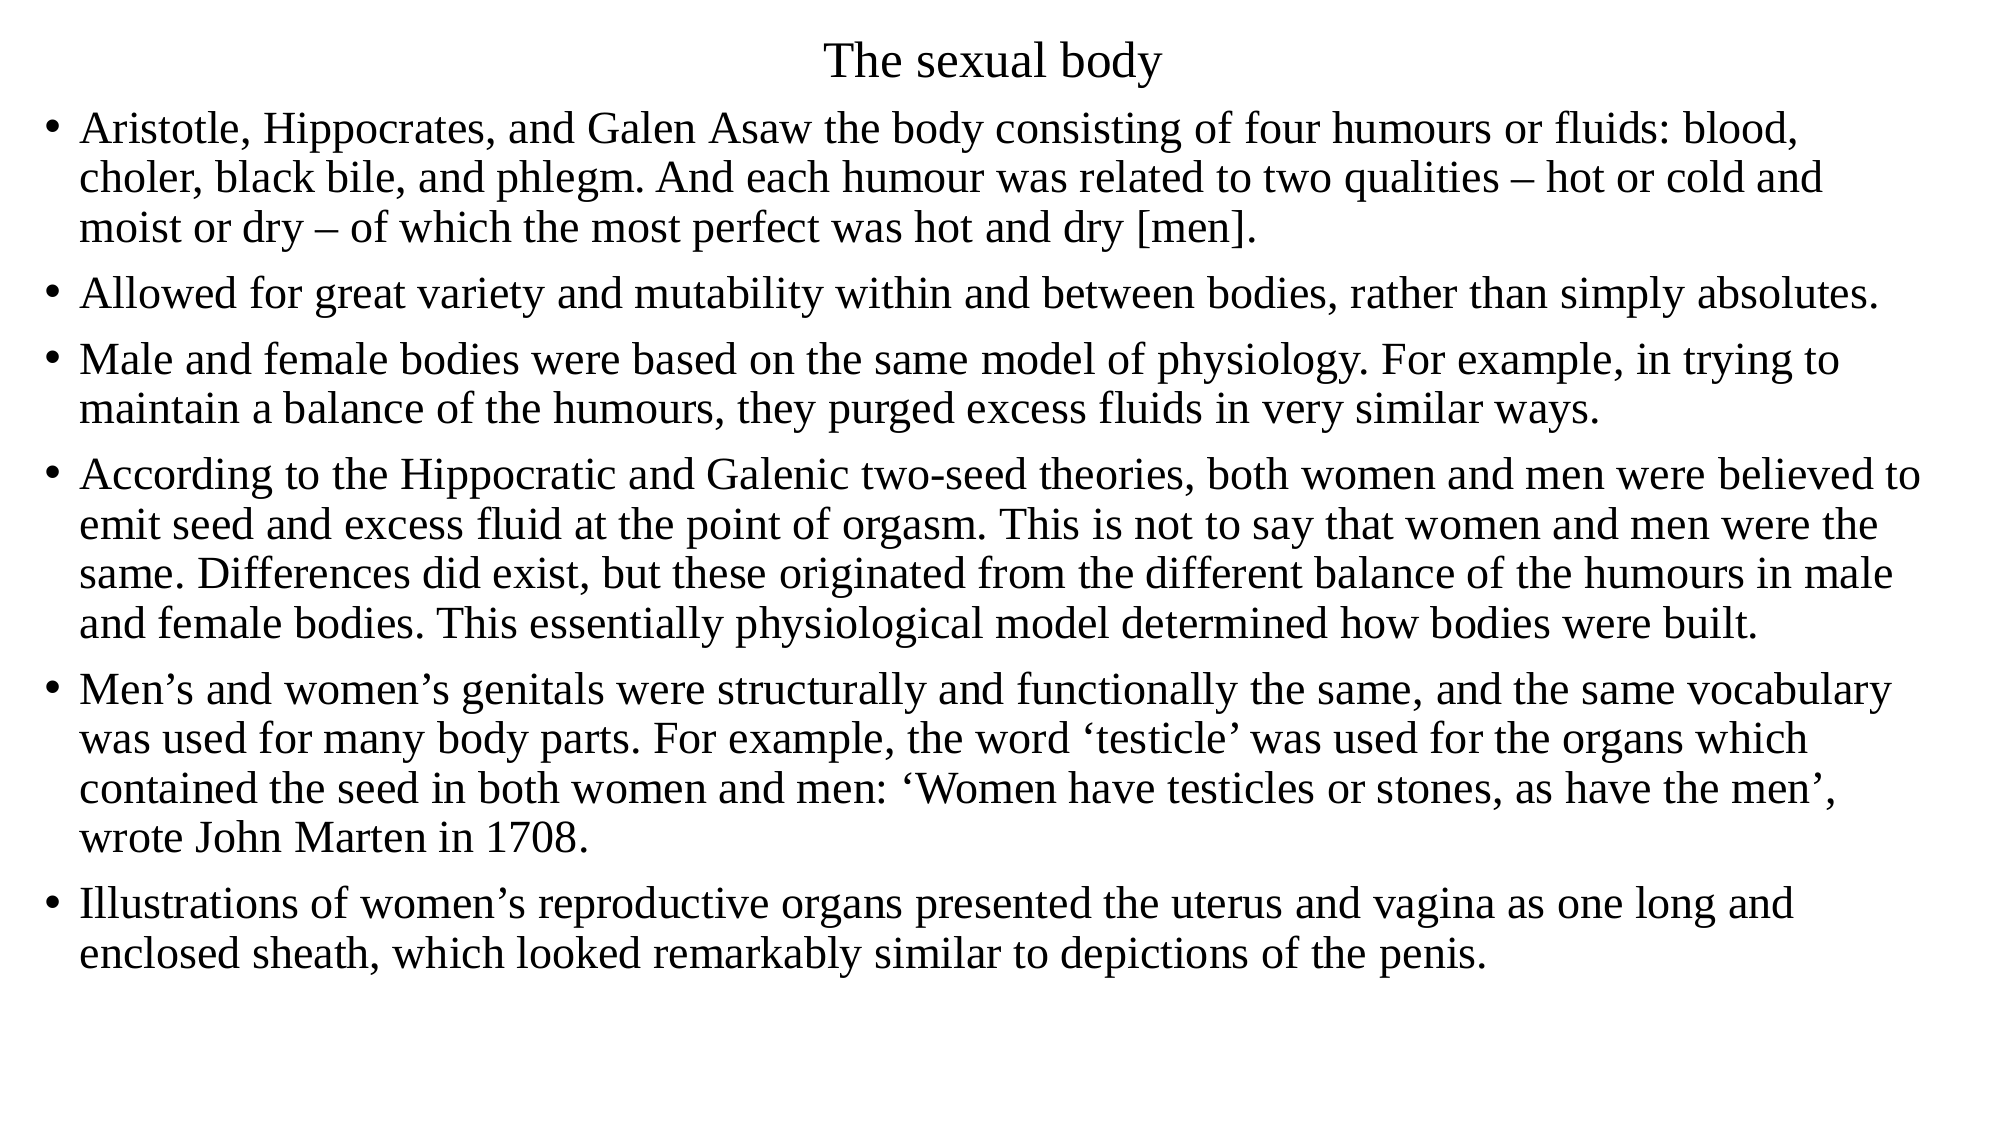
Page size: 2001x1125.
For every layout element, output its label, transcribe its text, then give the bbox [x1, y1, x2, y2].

title The sexual body [131, 25, 1857, 95]
list Aristotle, Hippocrates, and Galen Asaw the body consisting of four humours or fluids: blood, choler, black bile, and phlegm. And each humour was related to two qualities – hot or cold and moist or dry – of which the most perfect was hot and dry [men]. Allowed for great variety and mutability within and between bodies, rather than simply absolutes. Male and female bodies were based on the same model of physiology. For example, in trying to maintain a balance of the humours, they purged excess fluids in very similar ways. According to the Hippocratic and Galenic two-seed theories, both women and men were believed to emit seed and excess fluid at the point of orgasm. This is not to say that women and men were the same. Differences did exist, but these originated from the different balance of the humours in male and female bodies. This essentially physiological model determined how bodies were built. Men’s and women’s genitals were structurally and functionally the same, and the same vocabulary was used for many body parts. For example, the word ‘testicle’ was used for the organs which contained the seed in both women and men: ‘Women have testicles or stones, as have the men’, wrote John Marten in 1708. Illustrations of women’s reproductive organs presented the uterus and vagina as one long and enclosed sheath, which looked remarkably similar to depictions of the penis. [29, 95, 1947, 1071]
